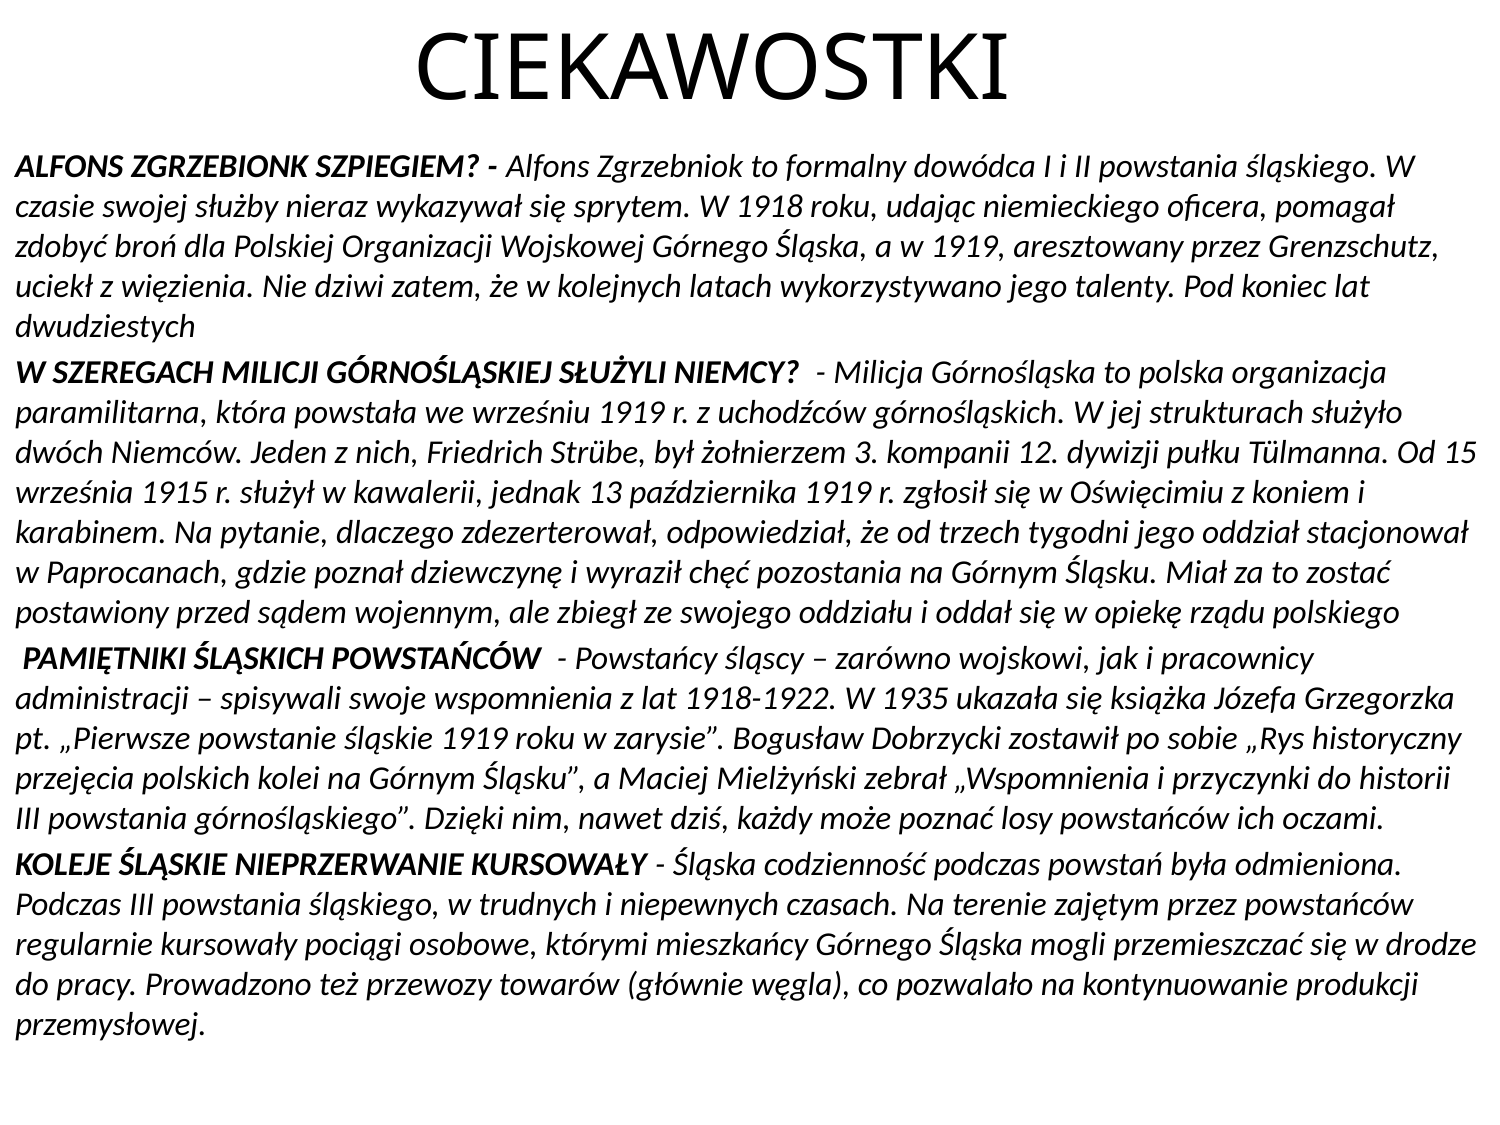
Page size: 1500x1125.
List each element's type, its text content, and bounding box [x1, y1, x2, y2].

title CIEKAWOSTKI [0, 0, 1425, 126]
list ALFONS ZGRZEBIONK SZPIEGIEM? - Alfons Zgrzebniok to formalny dowódca I i II powstania śląskiego. W czasie swojej służby nieraz wykazywał się sprytem. W 1918 roku, udając niemieckiego oficera, pomagał zdobyć broń dla Polskiej Organizacji Wojskowej Górnego Śląska, a w 1919, aresztowany przez Grenzschutz, uciekł z więzienia. Nie dziwi zatem, że w kolejnych latach wykorzystywano jego talenty. Pod koniec lat dwudziestych W SZEREGACH MILICJI GÓRNOŚLĄSKIEJ SŁUŻYLI NIEMCY? - Milicja Górnośląska to polska organizacja paramilitarna, która powstała we wrześniu 1919 r. z uchodźców górnośląskich. W jej strukturach służyło dwóch Niemców. Jeden z nich, Friedrich Strübe, był żołnierzem 3. kompanii 12. dywizji pułku Tülmanna. Od 15 września 1915 r. służył w kawalerii, jednak 13 października 1919 r. zgłosił się w Oświęcimiu z koniem i karabinem. Na pytanie, dlaczego zdezerterował, odpowiedział, że od trzech tygodni jego oddział stacjonował w Paprocanach, gdzie poznał dziewczynę i wyraził chęć pozostania na Górnym Śląsku. Miał za to zostać postawiony przed sądem wojennym, ale zbiegł ze swojego oddziału i oddał się w opiekę rządu polskiego PAMIĘTNIKI ŚLĄSKICH POWSTAŃCÓW - Powstańcy śląscy – zarówno wojskowi, jak i pracownicy administracji – spisywali swoje wspomnienia z lat 1918-1922. W 1935 ukazała się książka Józefa Grzegorzka pt. „Pierwsze powstanie śląskie 1919 roku w zarysie”. Bogusław Dobrzycki zostawił po sobie „Rys historyczny przejęcia polskich kolei na Górnym Śląsku”, a Maciej Mielżyński zebrał „Wspomnienia i przyczynki do historii III powstania górnośląskiego”. Dzięki nim, nawet dziś, każdy może poznać losy powstańców ich oczami. KOLEJE ŚLĄSKIE NIEPRZERWANIE KURSOWAŁY - Śląska codzienność podczas powstań była odmieniona. Podczas III powstania śląskiego, w trudnych i niepewnych czasach. Na terenie zajętym przez powstańców regularnie kursowały pociągi osobowe, którymi mieszkańcy Górnego Śląska mogli przemieszczać się w drodze do pracy. Prowadzono też przewozy towarów (głównie węgla), co pozwalało na kontynuowanie produkcji przemysłowej. [0, 137, 1500, 1125]
